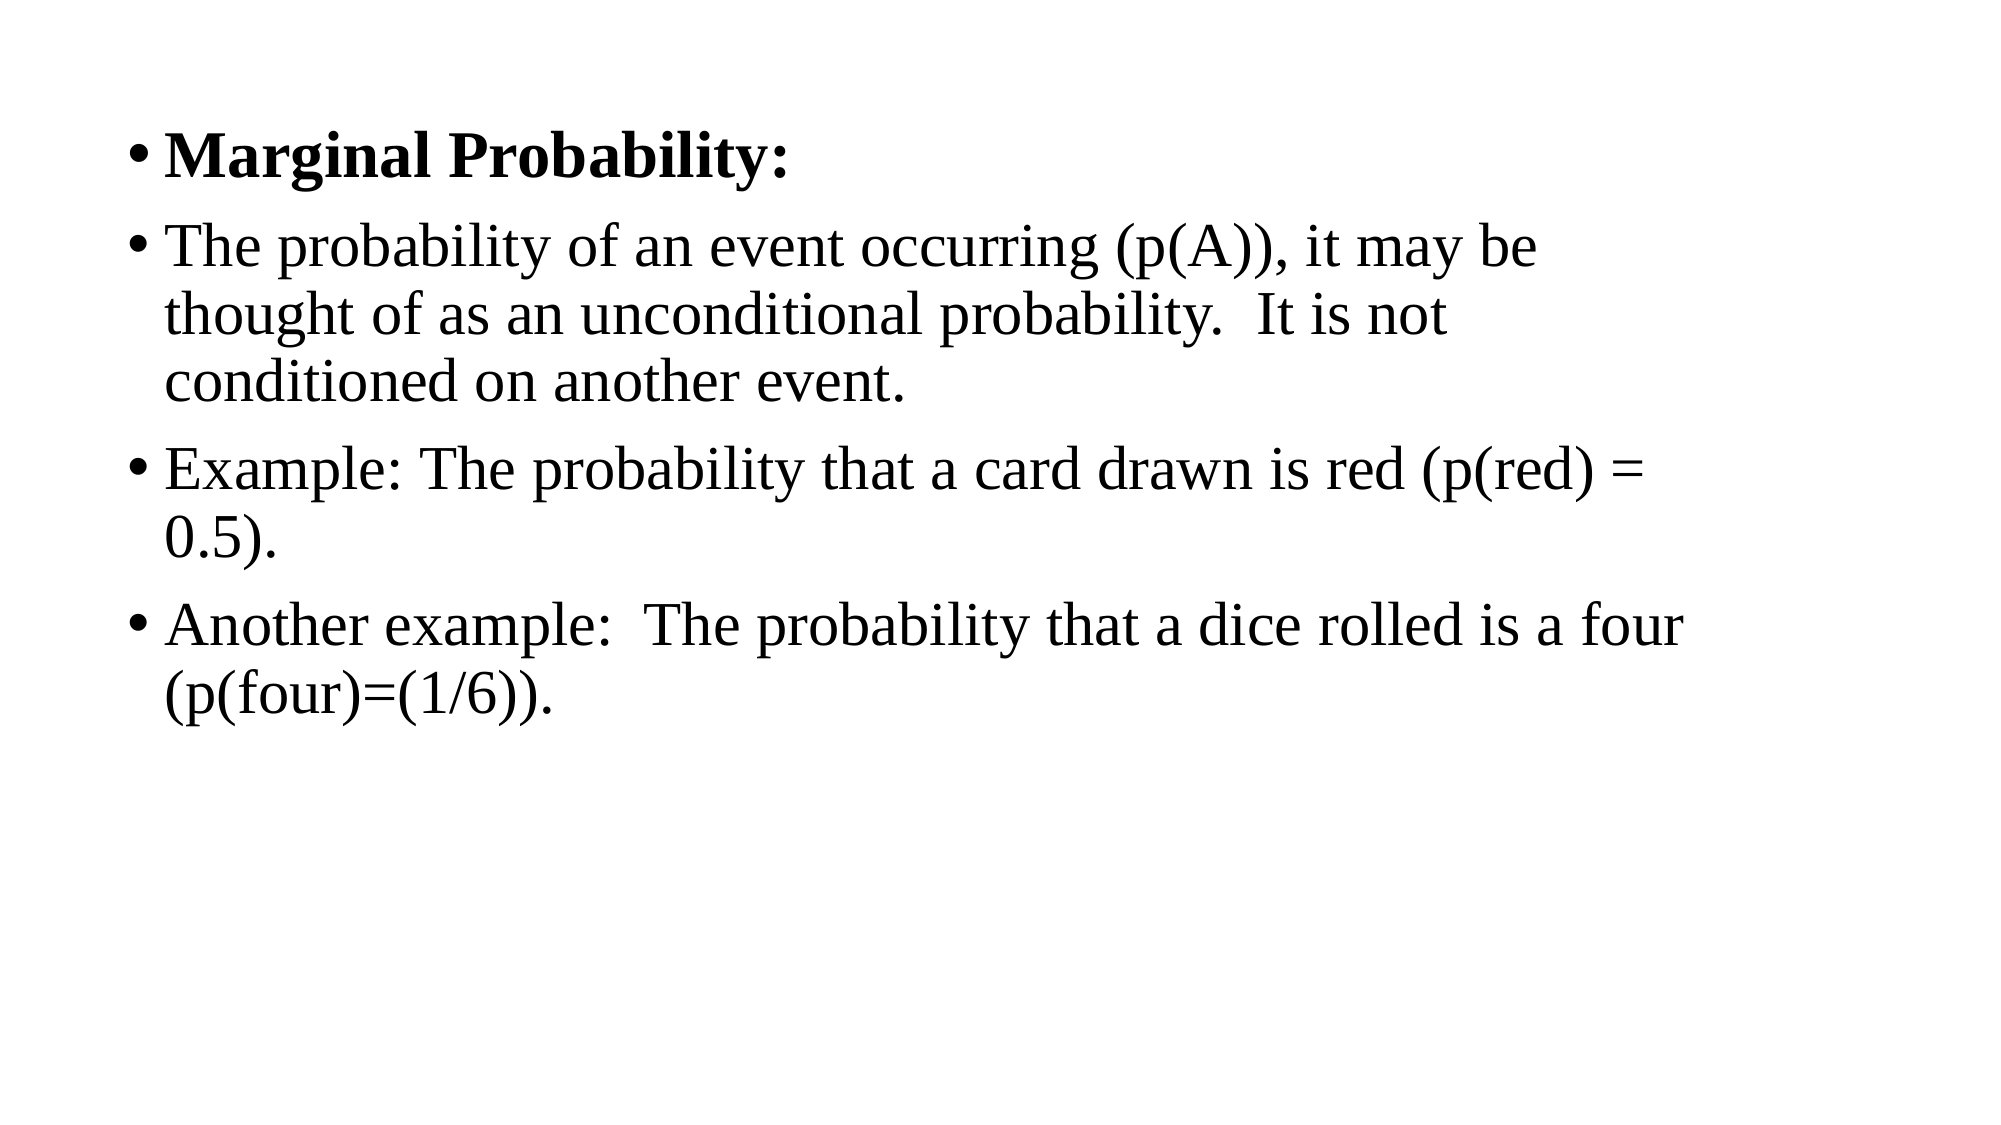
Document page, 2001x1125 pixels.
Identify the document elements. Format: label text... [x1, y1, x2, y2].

list Marginal Probability: The probability of an event occurring (p(A)), it may be thought of as an unconditional probability. It is not conditioned on another event. Example: The probability that a card drawn is red (p(red) = 0.5). Another example: The probability that a dice rolled is a four (p(four)=(1/6)). [112, 112, 1747, 1019]
